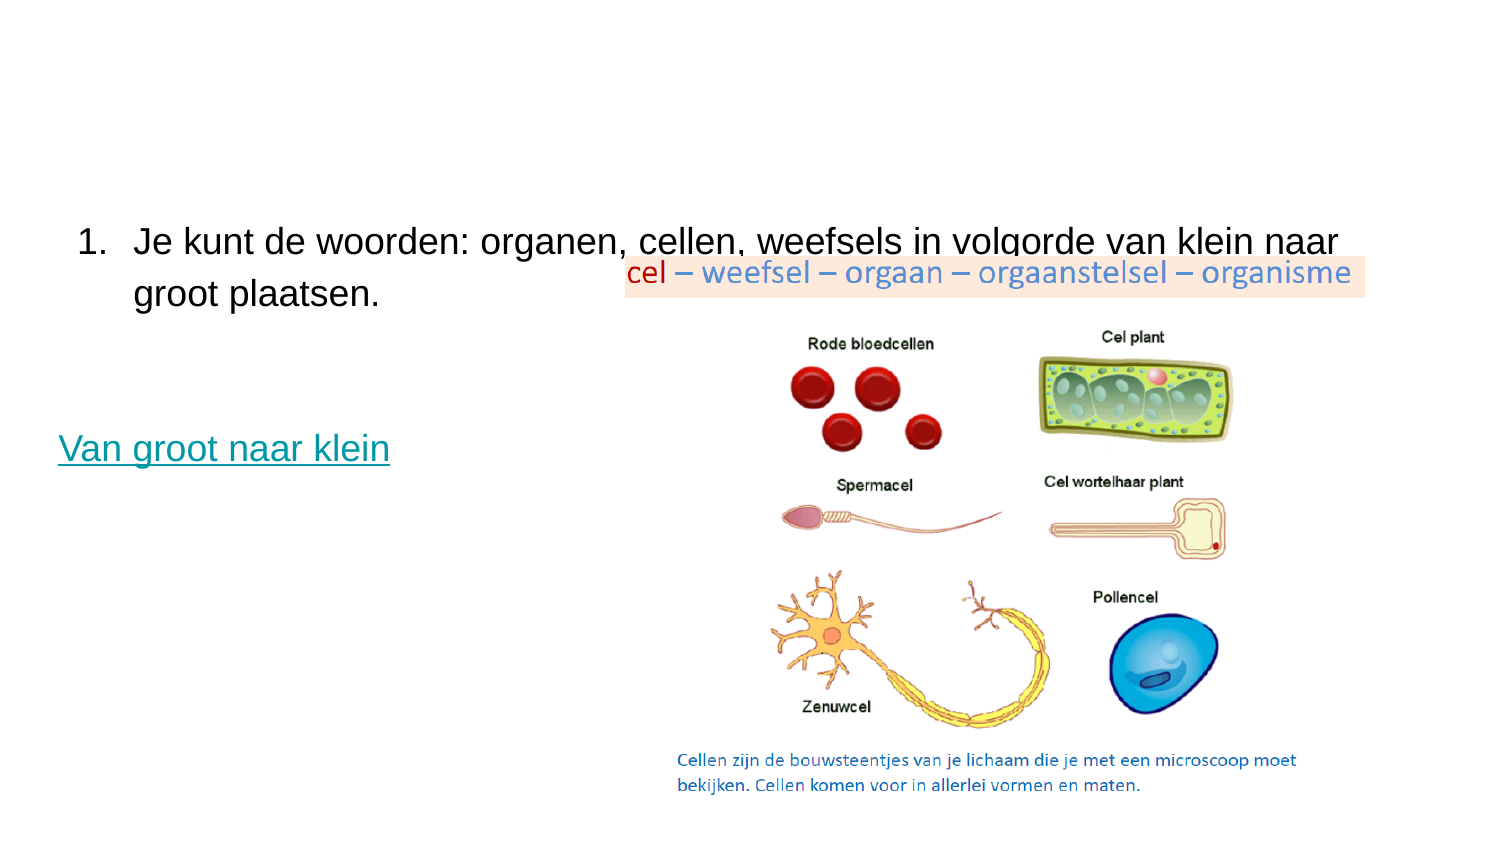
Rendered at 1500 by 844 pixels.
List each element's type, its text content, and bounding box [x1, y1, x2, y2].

list Je kunt de woorden: organen, cellen, weefsels in volgorde van klein naar groot plaatsen. Van groot naar klein [43, 195, 1441, 756]
picture [625, 256, 1365, 818]
